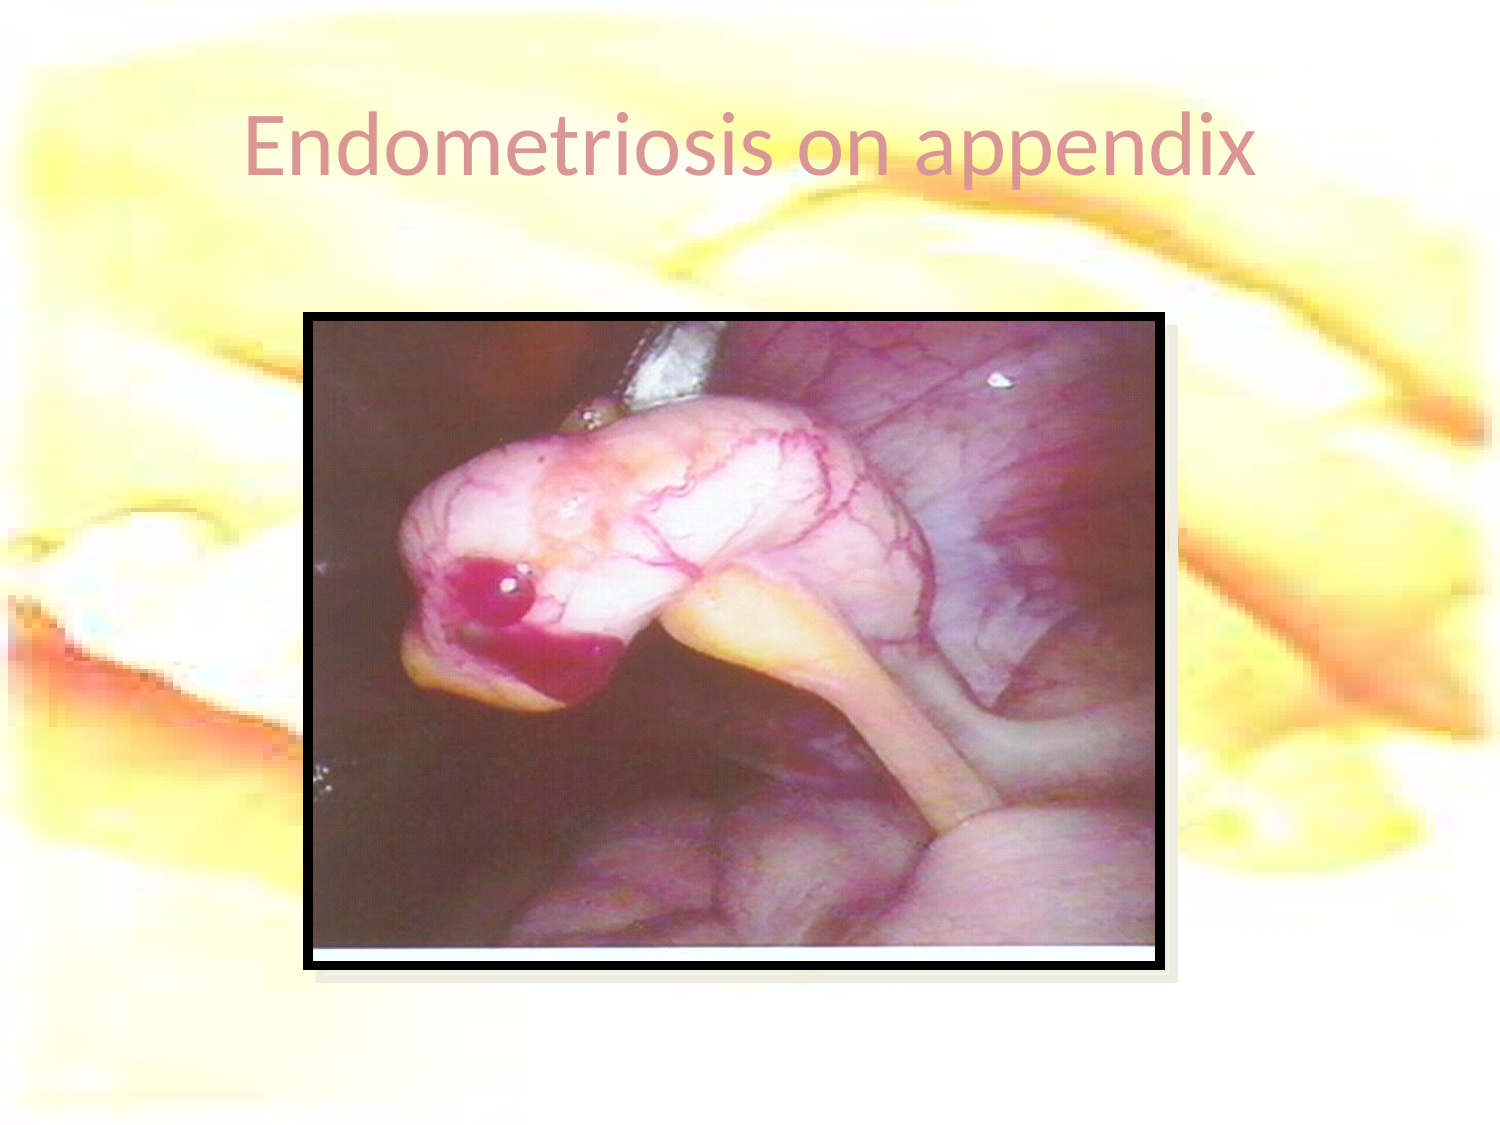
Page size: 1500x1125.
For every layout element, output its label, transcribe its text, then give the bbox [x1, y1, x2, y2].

title Endometriosis on appendix [75, 45, 1425, 233]
picture [0, 0, 1500, 1125]
